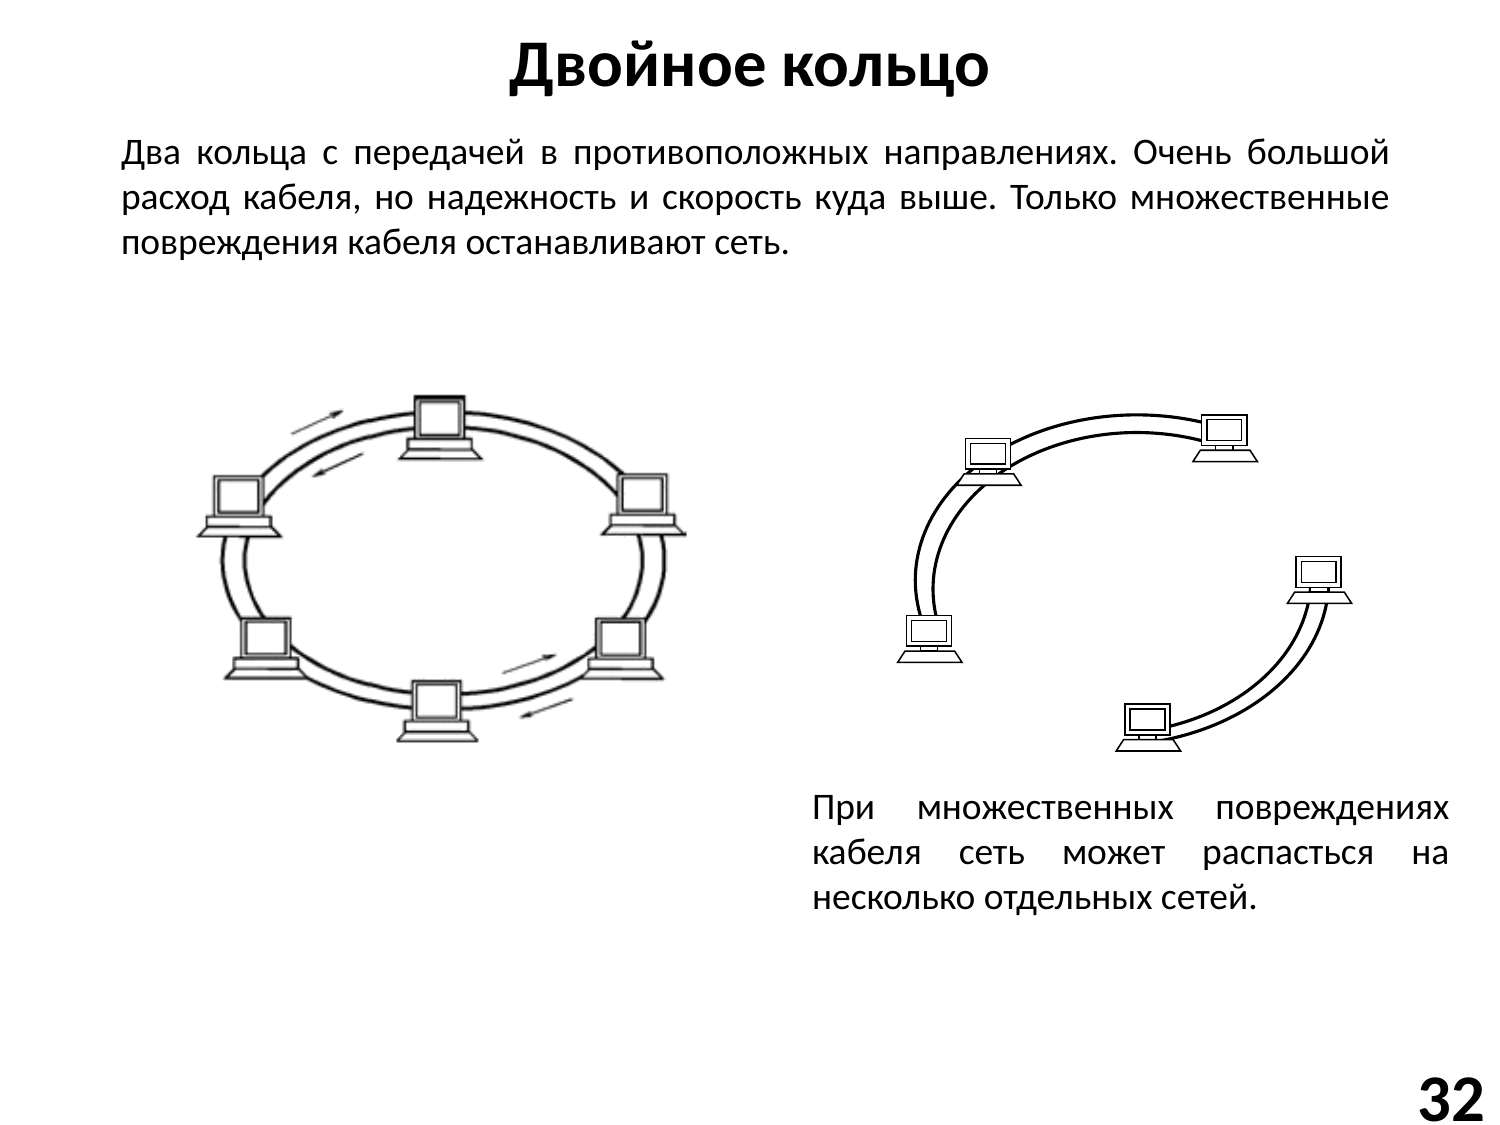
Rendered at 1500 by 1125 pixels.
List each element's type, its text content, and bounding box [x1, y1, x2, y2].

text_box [897, 615, 963, 663]
slide_number 32 [1328, 1065, 1500, 1125]
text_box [1287, 556, 1352, 604]
text_box [785, 338, 1370, 787]
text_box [956, 438, 1022, 486]
title Двойное кольцо [41, 7, 1459, 112]
text_box При множественных повреждениях кабеля сеть может распасться на несколько отдельных сетей. [797, 775, 1465, 925]
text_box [1192, 414, 1258, 462]
picture [188, 390, 703, 752]
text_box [1115, 703, 1181, 752]
text_box Два кольца с передачей в противоположных направлениях. Очень большой расход кабеля, но надежность и скорость куда выше. Только множественные повреждения кабеля останавливают сеть. [106, 119, 1406, 270]
